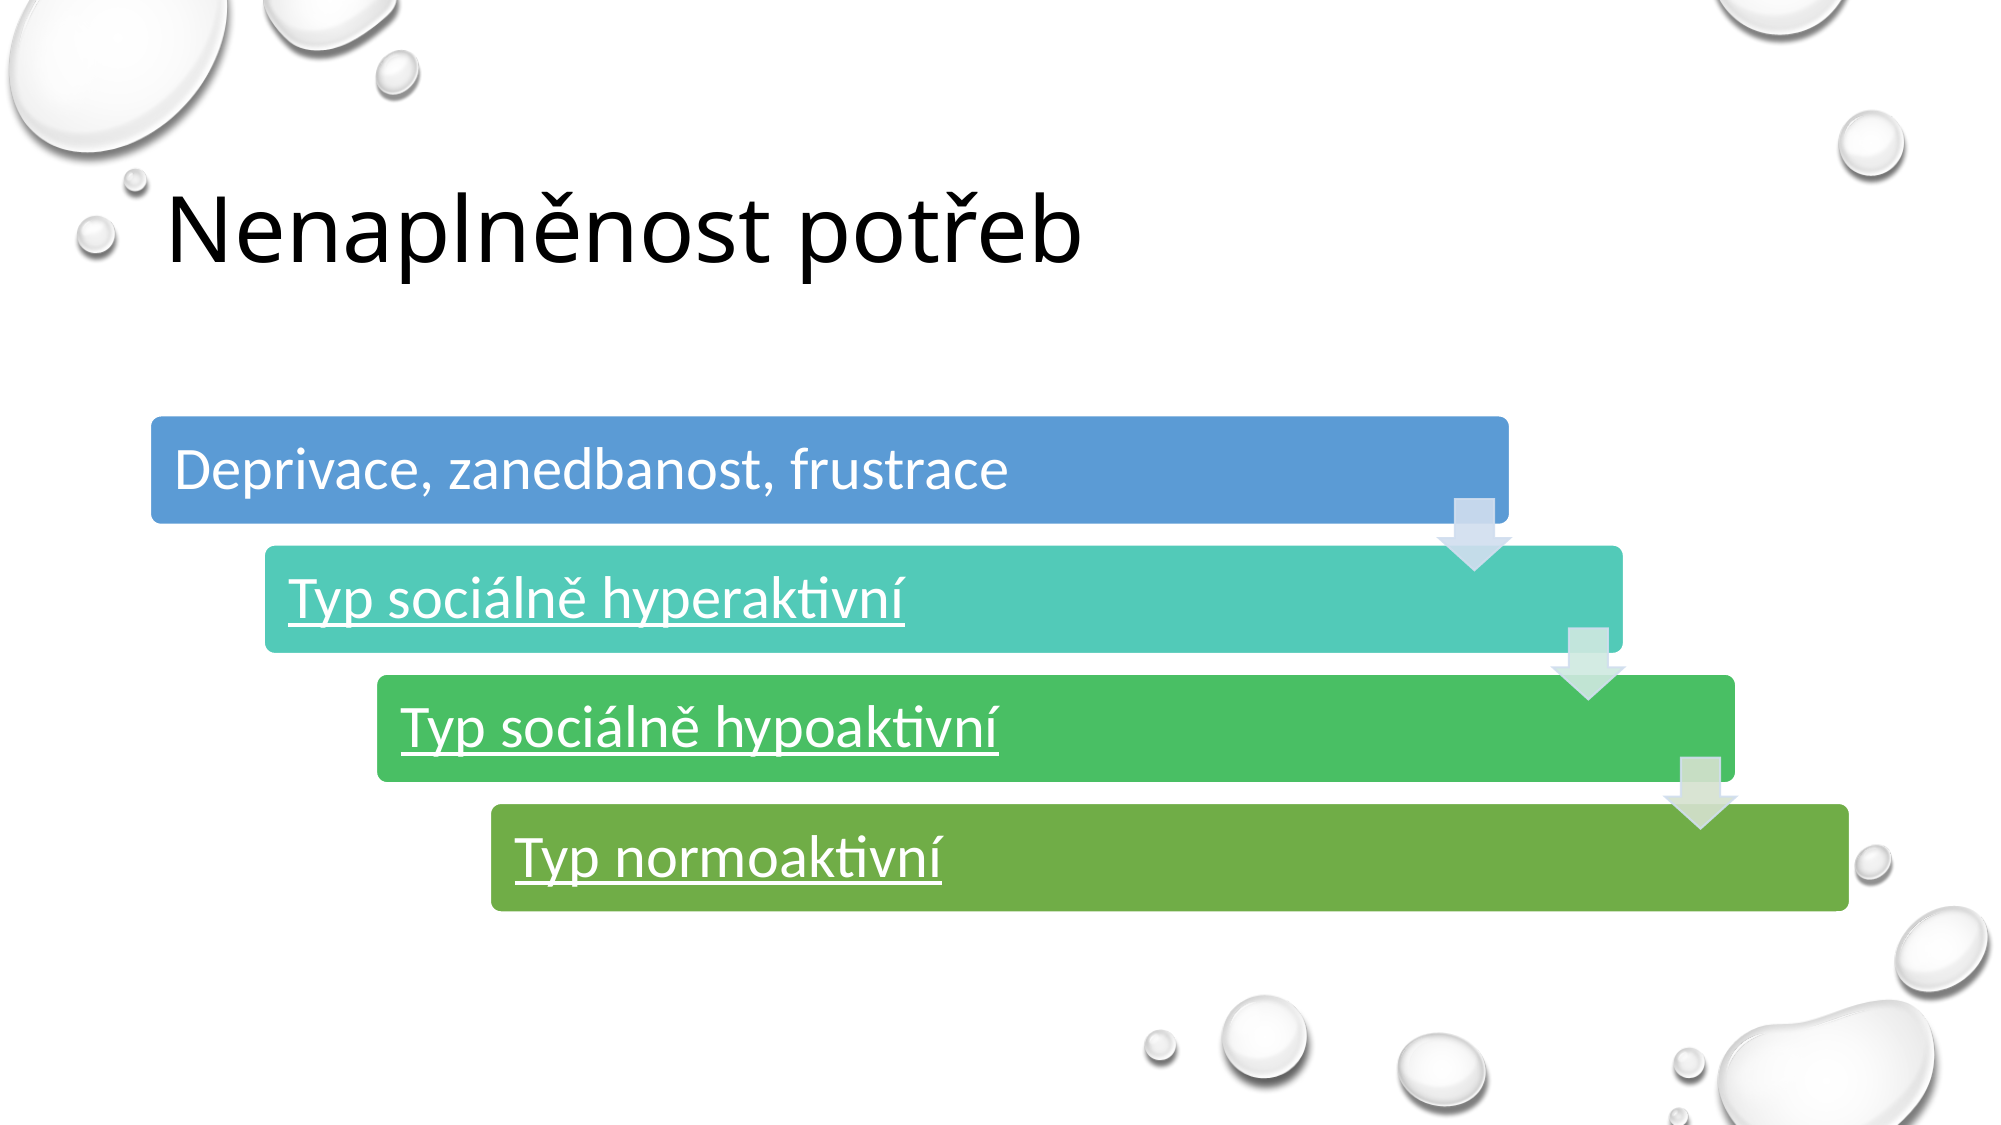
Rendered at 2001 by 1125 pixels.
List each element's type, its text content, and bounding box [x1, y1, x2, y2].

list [149, 415, 1850, 913]
title Nenaplněnost potřeb [149, 101, 1851, 364]
picture [0, 0, 2000, 1125]
